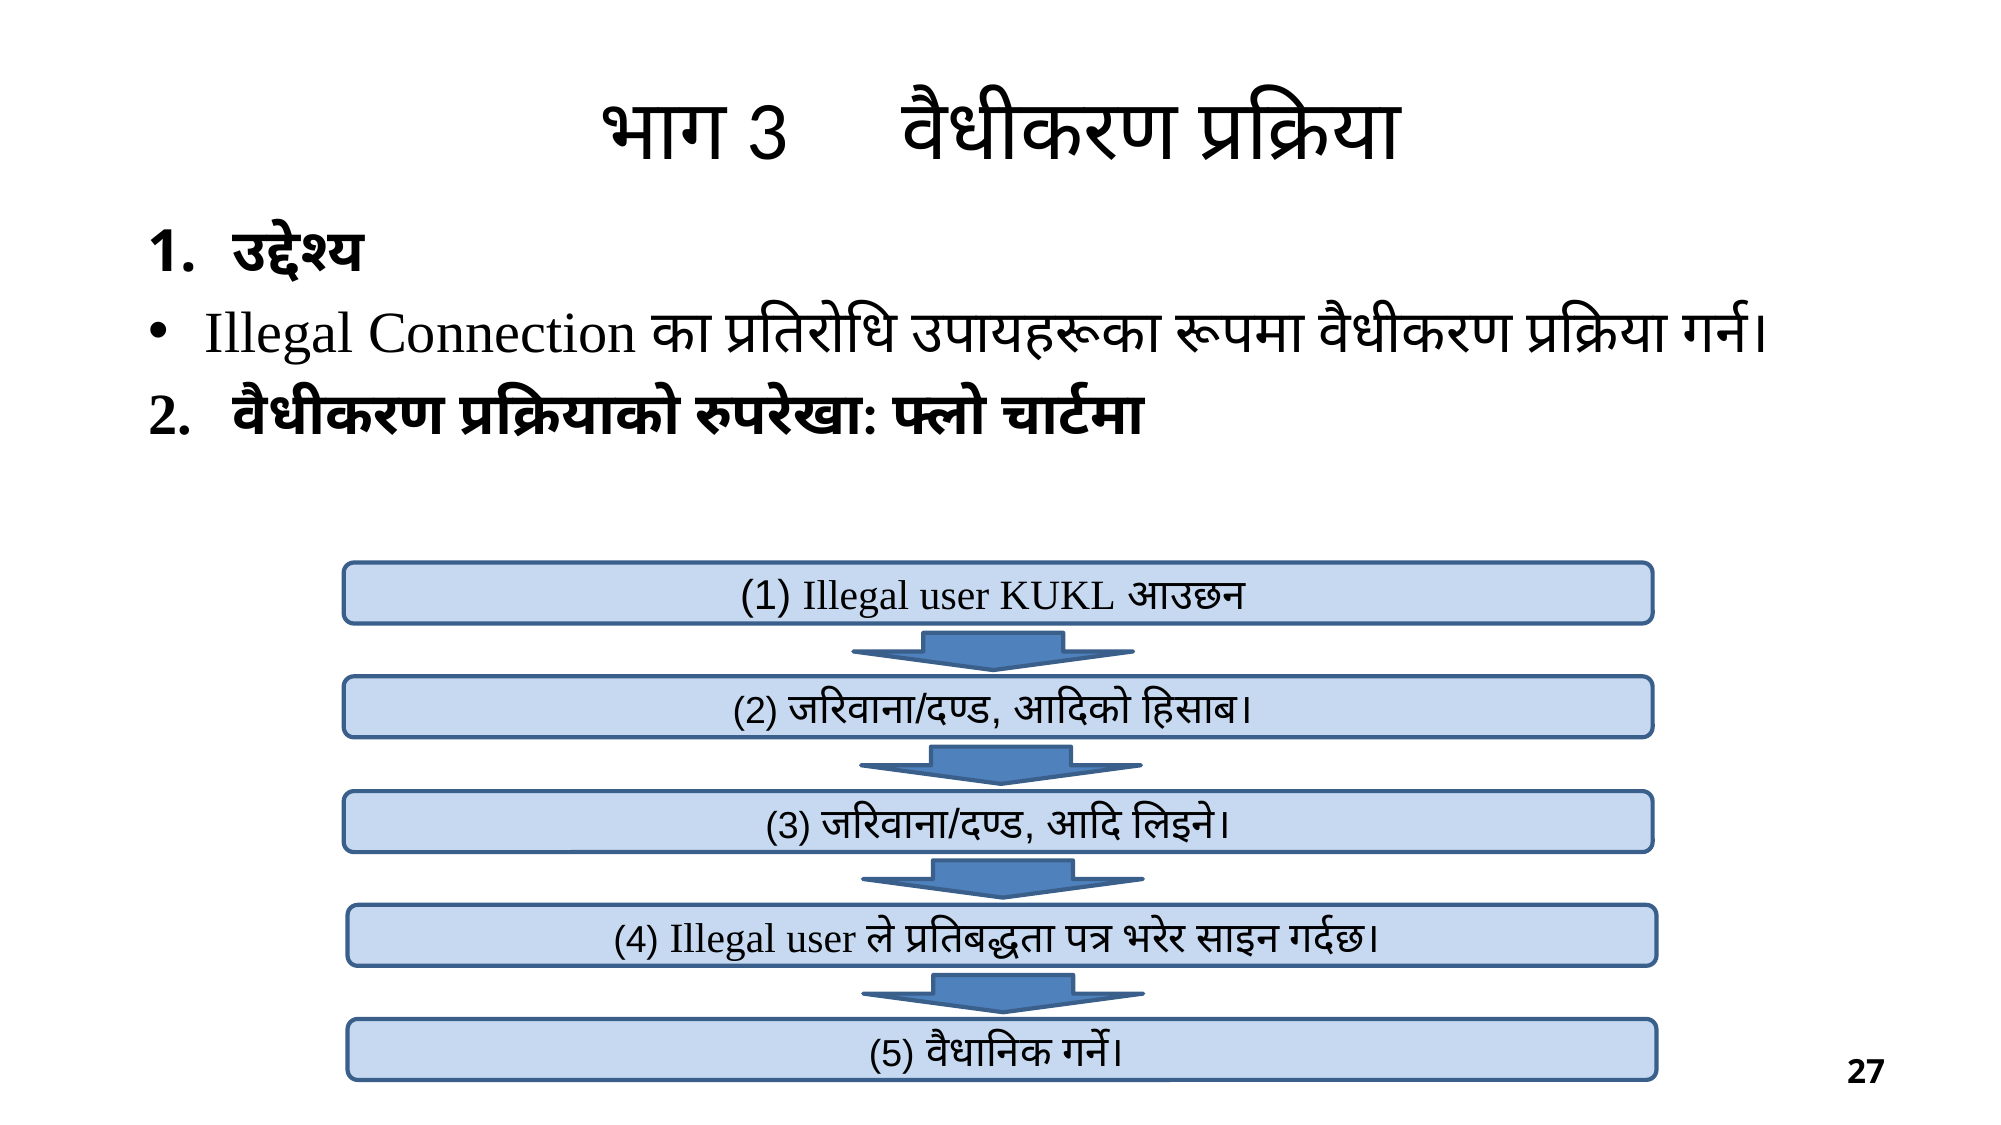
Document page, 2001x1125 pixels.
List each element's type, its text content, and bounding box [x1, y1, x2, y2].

slide_number 27 [1433, 1042, 1900, 1103]
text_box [343, 562, 1657, 1081]
title भाग 3 वैधीकरण प्रक्रिया [99, 32, 1900, 220]
list उद्देश्य Illegal Connection का प्रतिरोधि उपायहरूका रूपमा वैधीकरण प्रक्रिया गर्न। वैधीकरण प्रक्रियाको रुपरेखा: फ्लो चार्टमा [133, 205, 1881, 576]
